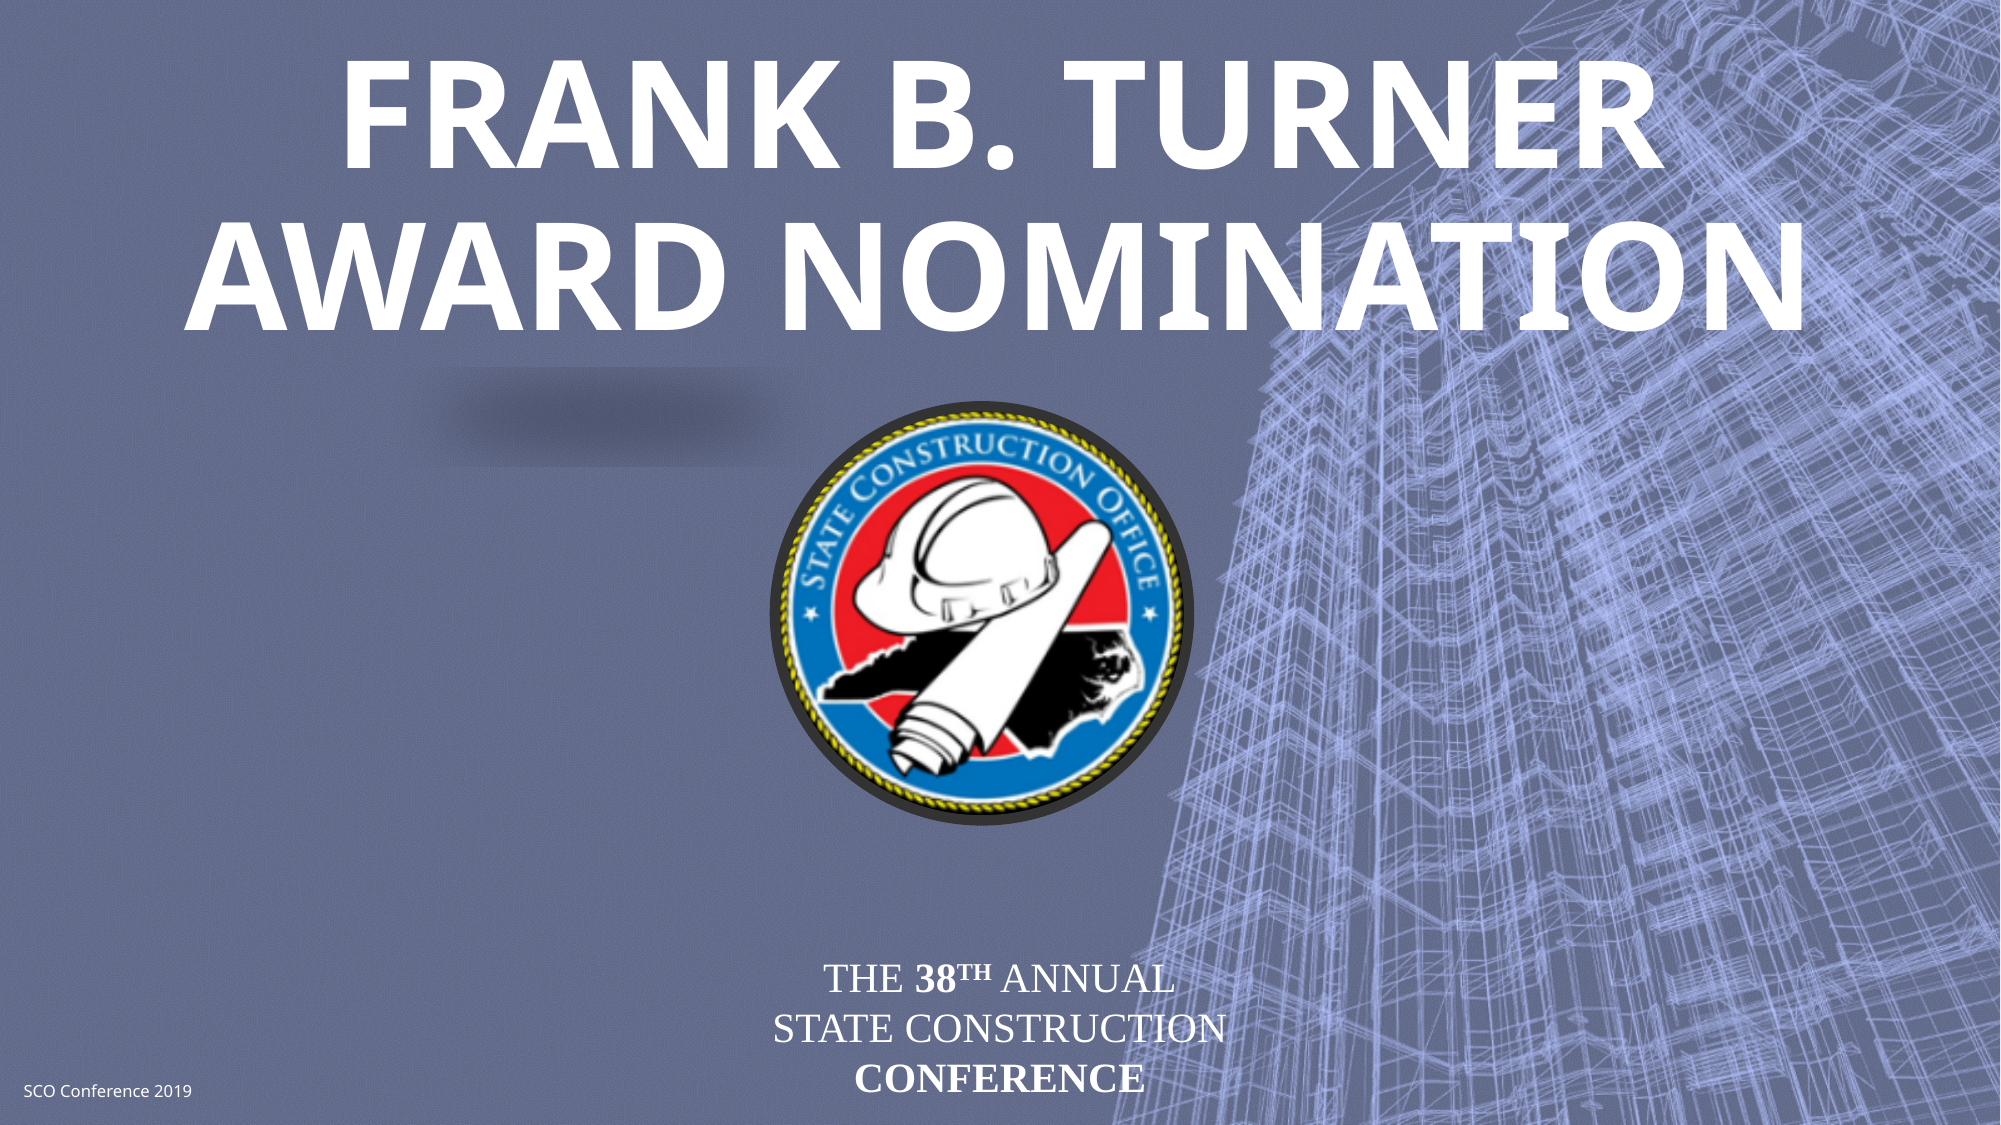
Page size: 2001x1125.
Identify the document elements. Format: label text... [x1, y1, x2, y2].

text_box SCO Conference 2019 [8, 1073, 98, 1109]
picture [774, 406, 1189, 821]
list FRANK B. TURNER AWARD NOMINATION [98, 31, 1902, 496]
text_box THE 38TH ANNUAL STATE CONSTRUCTION CONFERENCE [98, 943, 1902, 1109]
